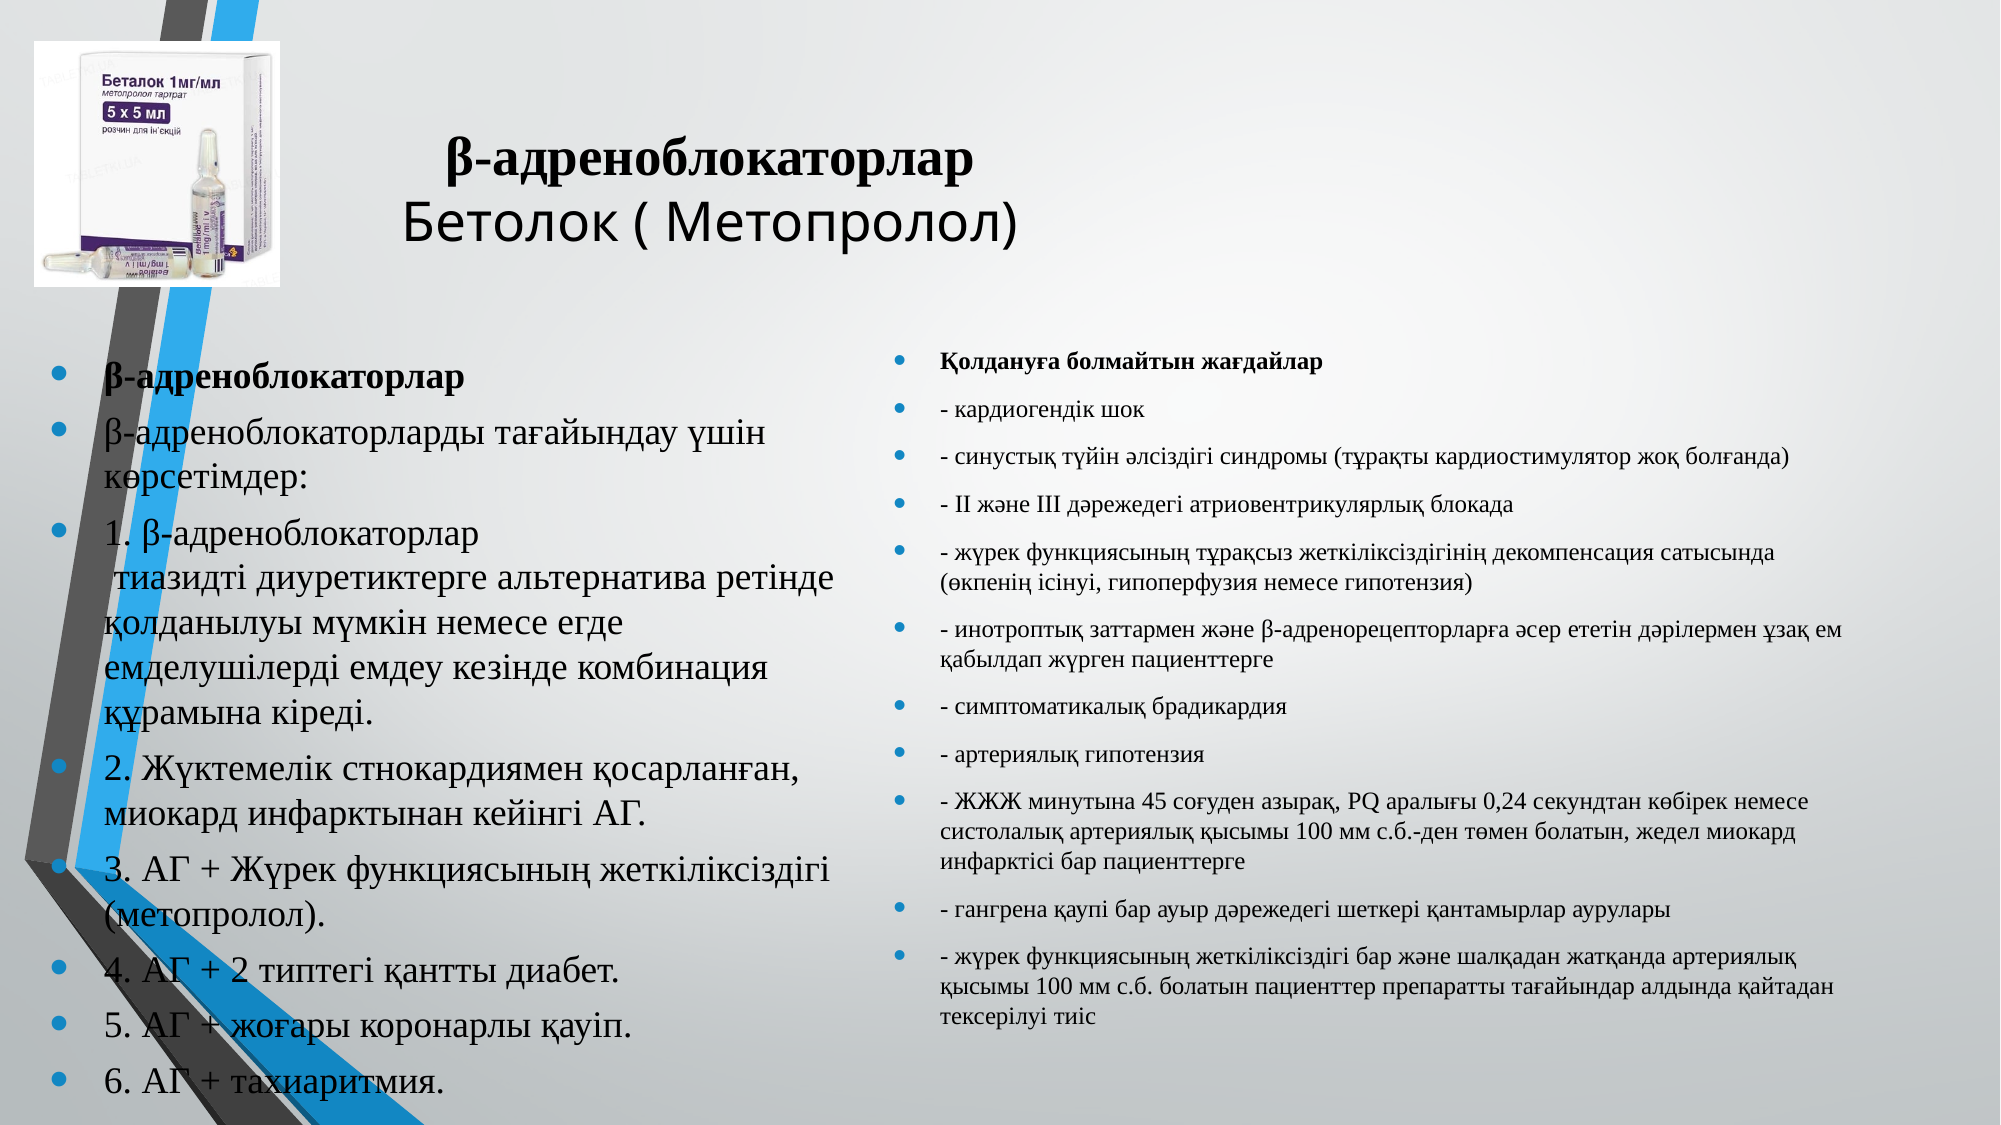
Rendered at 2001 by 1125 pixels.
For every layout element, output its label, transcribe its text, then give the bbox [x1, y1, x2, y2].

list β-адреноблокаторлар β-адреноблокаторларды тағайындау үшін көрсетімдер: 1. β-адреноблокаторлар тиазидті диуретиктерге альтернатива ретінде қолданылуы мүмкін немесе егде емделушілерді емдеу кезінде комбинация құрамына кіреді. 2. Жүктемелік стнокардиямен қосарланған, миокард инфарктынан кейінгі АГ. 3. АГ + Жүрек функциясының жеткіліксіздігі (метопролол). 4. АГ + 2 типтегі қантты диабет. 5. АГ + жоғары коронарлы қауіп. 6. АГ + тахиаритмия. [34, 343, 879, 1125]
picture [34, 41, 280, 288]
list Қолдануға болмайтын жағдайлар - кардиогендік шок - синустық түйін әлсіздігі синдромы (тұрақты кардиостимулятор жоқ болғанда) - II және III дәрежедегі атриовентрикулярлық блокада - жүрек функциясының тұрақсыз жеткіліксіздігінің декомпенсация сатысында (өкпенің ісінуі, гипоперфузия немесе гипотензия) - инотроптық заттармен және β-адренорецепторларға әсер ететін дәрілермен ұзақ ем қабылдап жүрген пациенттерге - симптоматикалық брадикардия - артериялық гипотензия - ЖЖЖ минутына 45 соғуден азырақ, PQ аралығы 0,24 секундтан көбірек немесе систолалық артериялық қысымы 100 мм с.б.-ден төмен болатын, жедел миокард инфарктісі бар пациенттерге - гангрена қаупі бар ауыр дәрежедегі шеткері қантамырлар аурулары - жүрек функциясының жеткіліксіздігі бар және шалқадан жатқанда артериялық қысымы 100 мм с.б. болатын пациенттер препаратты тағайындар алдында қайтадан тексерілуі тиіс [878, 276, 1887, 1098]
title β-адреноблокаторлар Бетолок ( Метопролол) [280, 112, 1177, 262]
